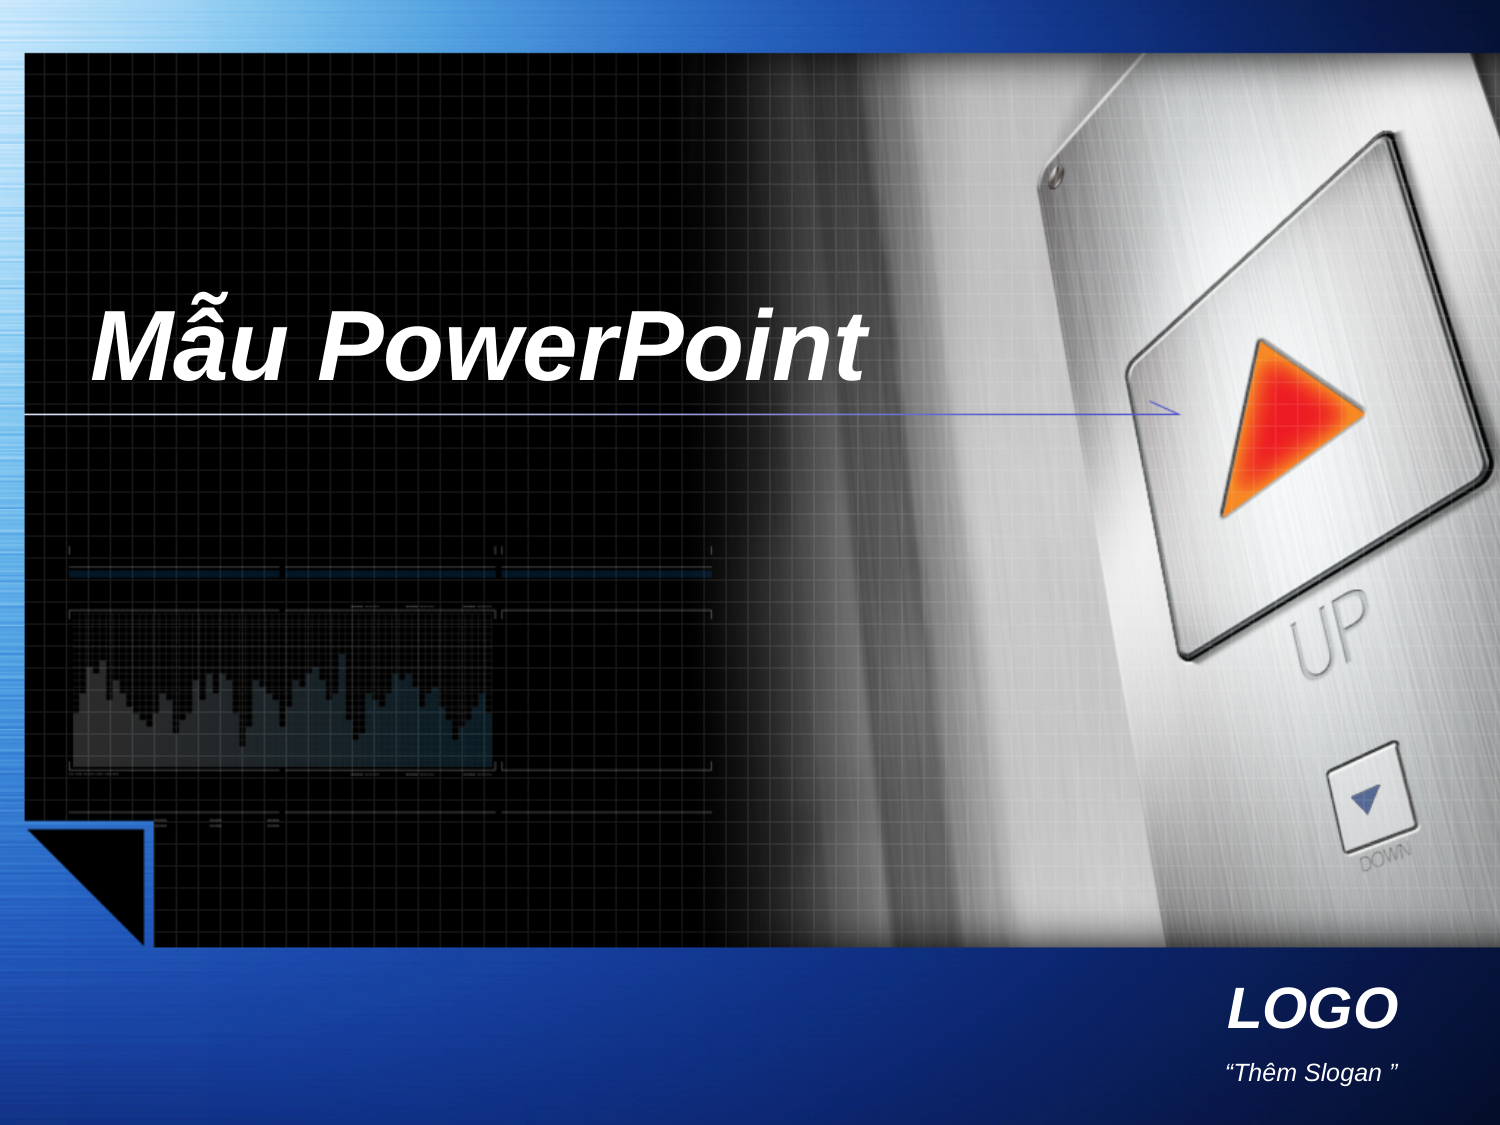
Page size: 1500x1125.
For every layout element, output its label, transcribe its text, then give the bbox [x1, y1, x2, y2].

text_box “Thêm Slogan ” [874, 1048, 1413, 1094]
title Mẫu PowerPoint [74, 271, 1313, 410]
picture [0, 0, 1500, 1125]
